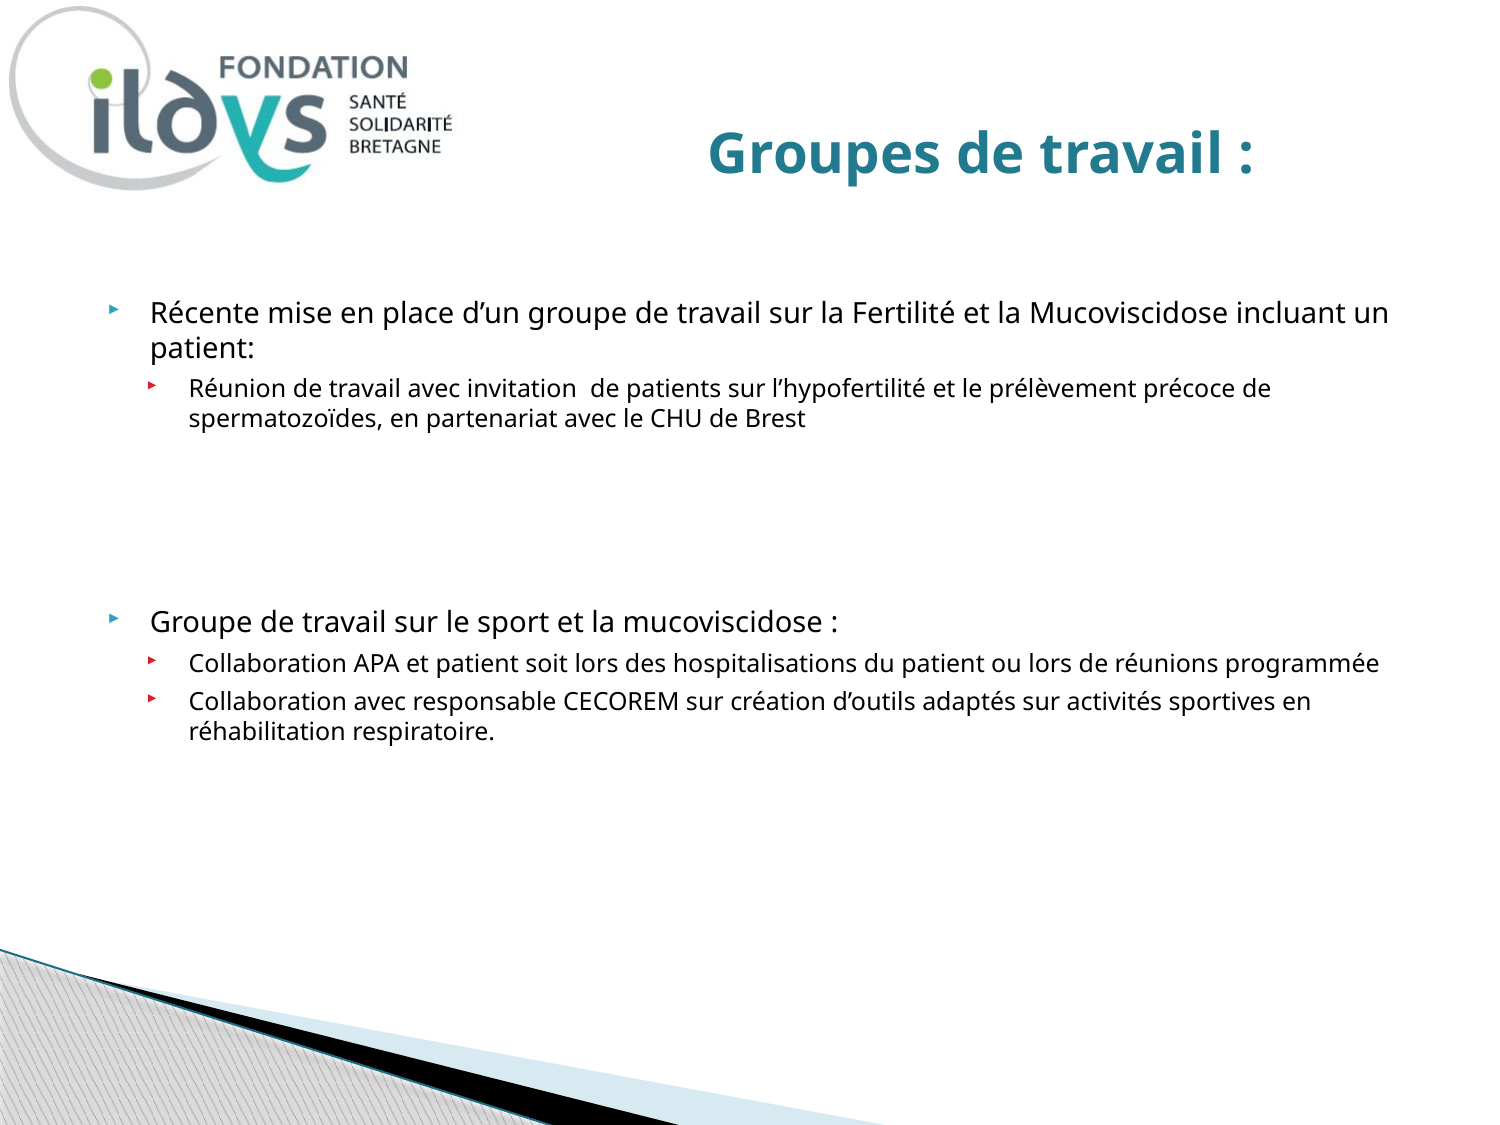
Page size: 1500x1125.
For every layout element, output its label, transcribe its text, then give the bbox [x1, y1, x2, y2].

picture [0, 0, 481, 244]
title G Groupes de travail : [486, 45, 1425, 233]
list Récente mise en place d’un groupe de travail sur la Fertilité et la Mucoviscidose incluant un patient: Réunion de travail avec invitation de patients sur l’hypofertilité et le prélèvement précoce de spermatozoïdes, en partenariat avec le CHU de Brest Groupe de travail sur le sport et la mucoviscidose : Collaboration APA et patient soit lors des hospitalisations du patient ou lors de réunions programmée Collaboration avec responsable CECOREM sur création d’outils adaptés sur activités sportives en réhabilitation respiratoire. [75, 243, 1425, 986]
